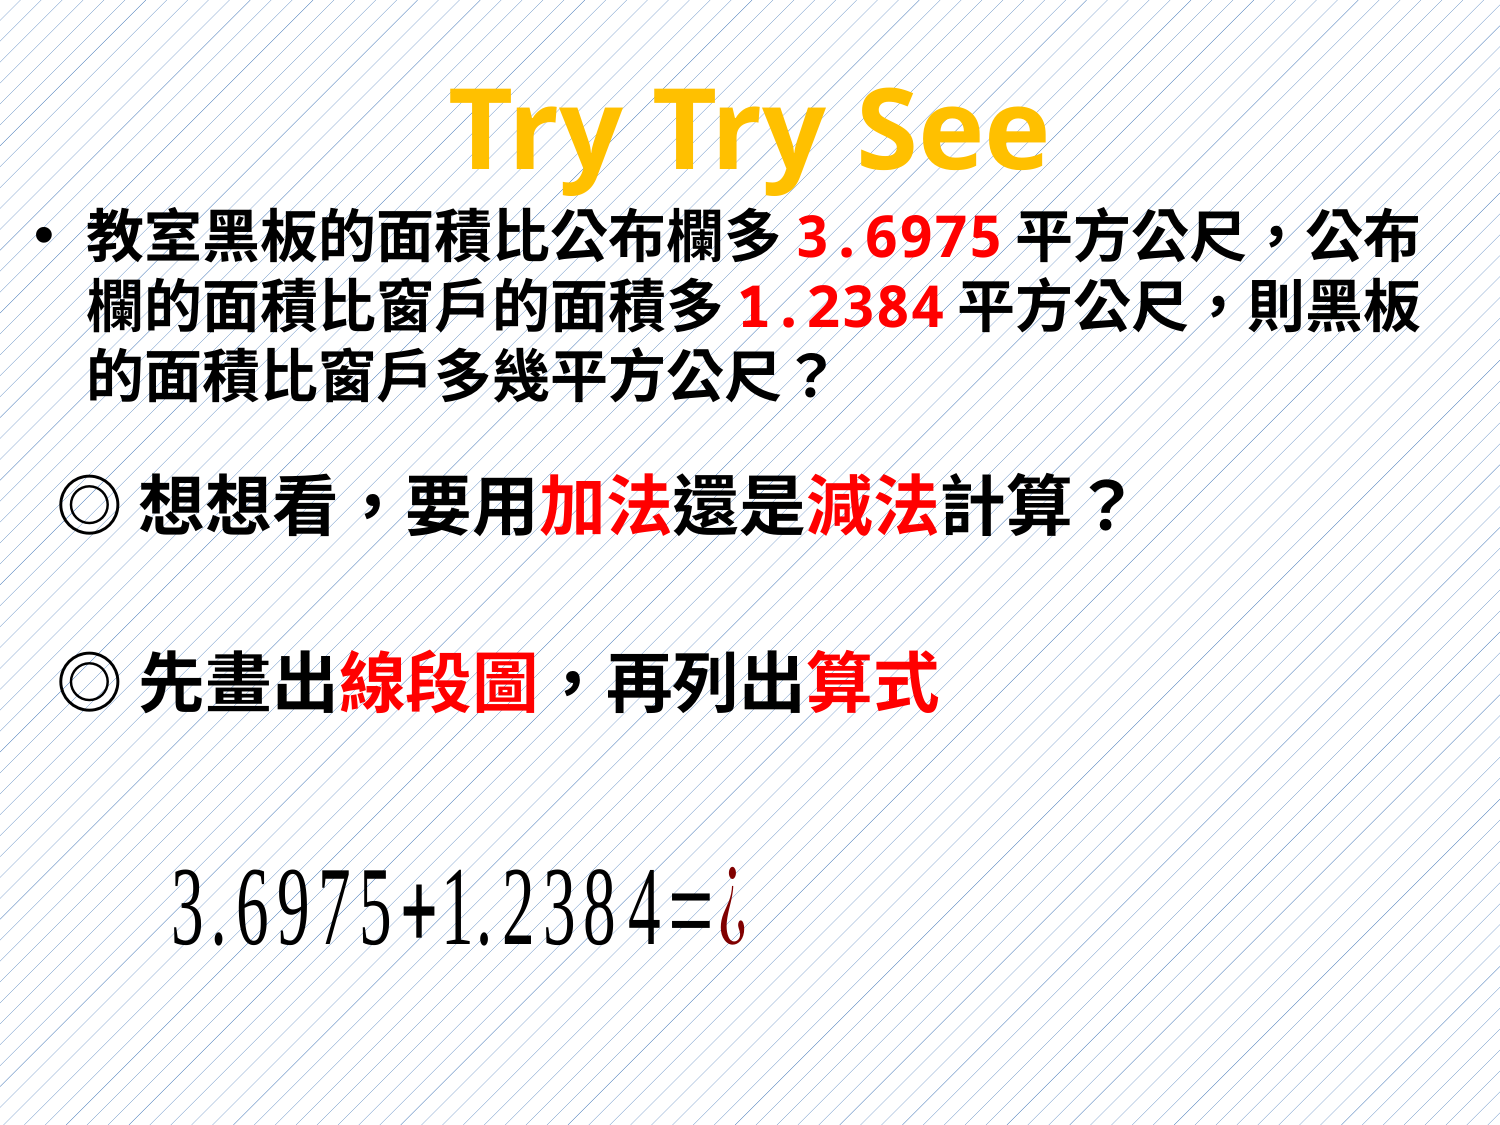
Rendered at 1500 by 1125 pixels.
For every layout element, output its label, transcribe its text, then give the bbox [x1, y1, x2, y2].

text_box ◎想想看，要用加法還是減法計算？ [41, 456, 1187, 582]
text_box ◎先畫出線段圖，再列出算式 [41, 633, 1187, 759]
title Try Try See [75, 30, 1425, 219]
text_box 教室黑板的面積比公布欄多3.6975平方公尺，公布欄的面積比窗戶的面積多1.2384平方公尺，則黑板的面積比窗戶多幾平方公尺？ [18, 192, 1459, 418]
